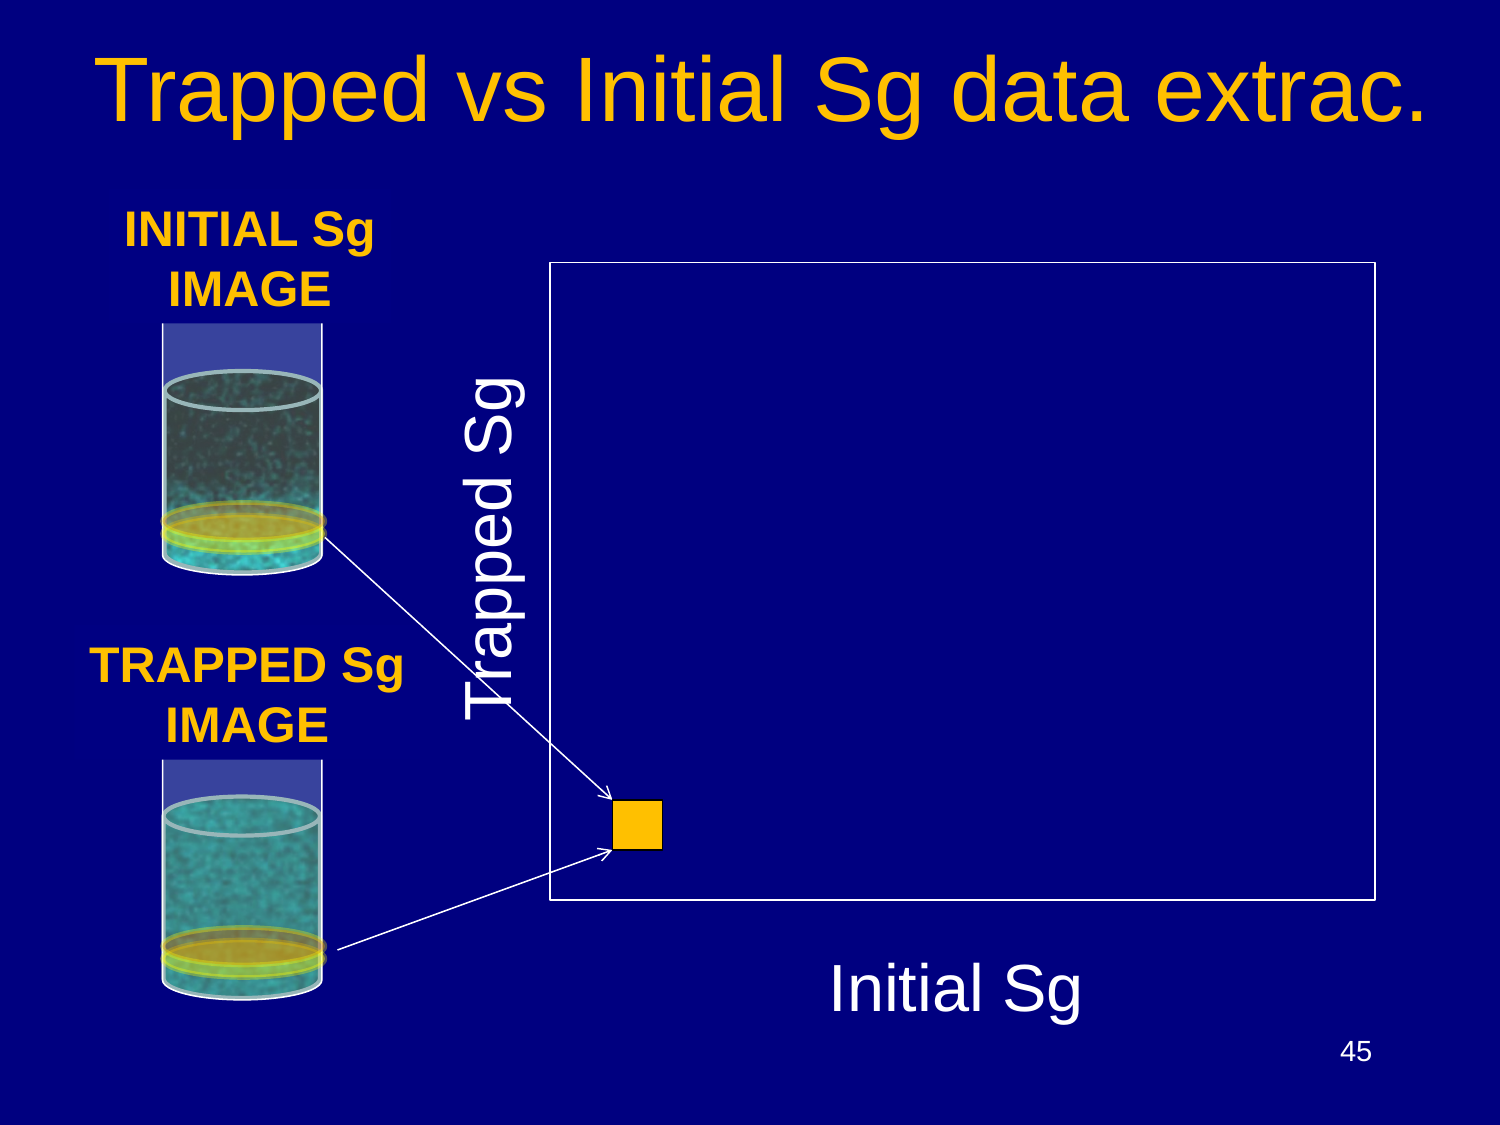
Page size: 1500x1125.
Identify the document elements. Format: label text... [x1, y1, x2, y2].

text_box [337, 849, 613, 951]
text_box [549, 262, 1375, 900]
text_box Initial Sg [814, 937, 1099, 1033]
slide_number 45 [1074, 1024, 1388, 1101]
text_box INITIAL Sg IMAGE [109, 188, 391, 324]
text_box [162, 214, 323, 576]
text_box [612, 800, 663, 850]
text_box Trapped vs Initial Sg data extrac. [24, 0, 1500, 179]
text_box Trapped Sg [437, 360, 533, 535]
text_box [162, 639, 323, 1001]
text_box TRAPPED Sg IMAGE [74, 624, 319, 760]
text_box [324, 537, 613, 801]
